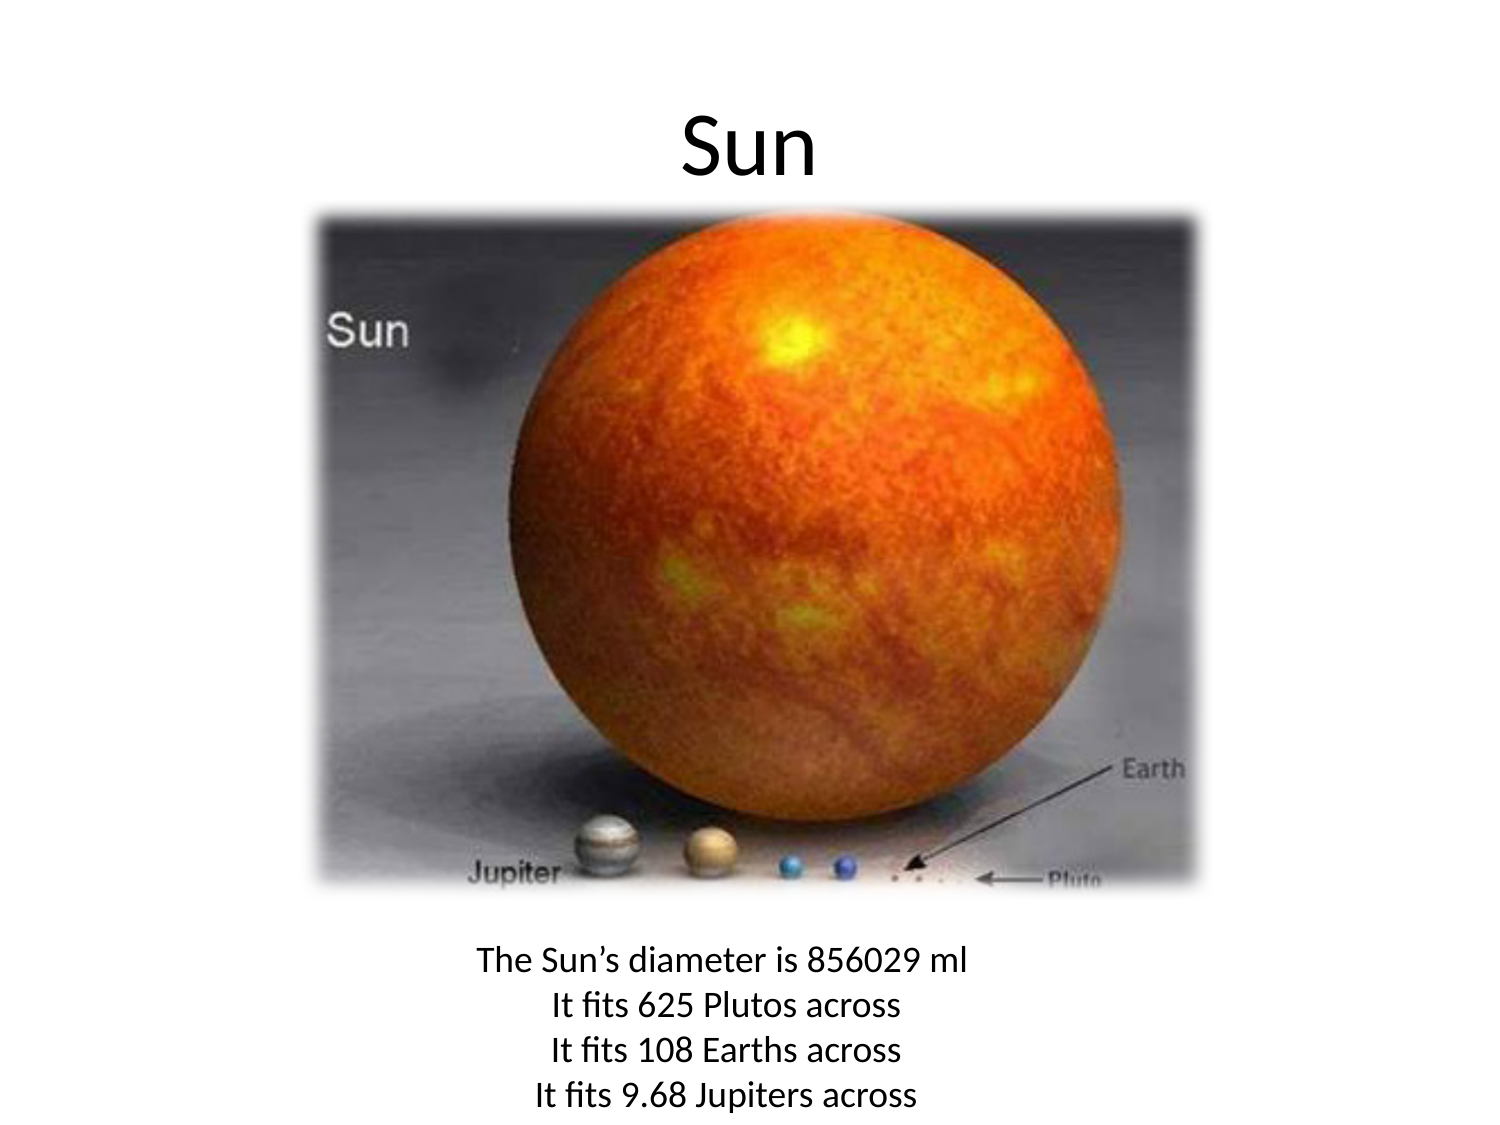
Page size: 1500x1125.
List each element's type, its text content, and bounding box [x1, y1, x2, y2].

title Sun [75, 45, 1425, 233]
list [299, 199, 1213, 901]
text_box The Sun’s diameter is 856029 ml It fits 625 Plutos across It fits 108 Earths across It fits 9.68 Jupiters across [87, 928, 1366, 1123]
